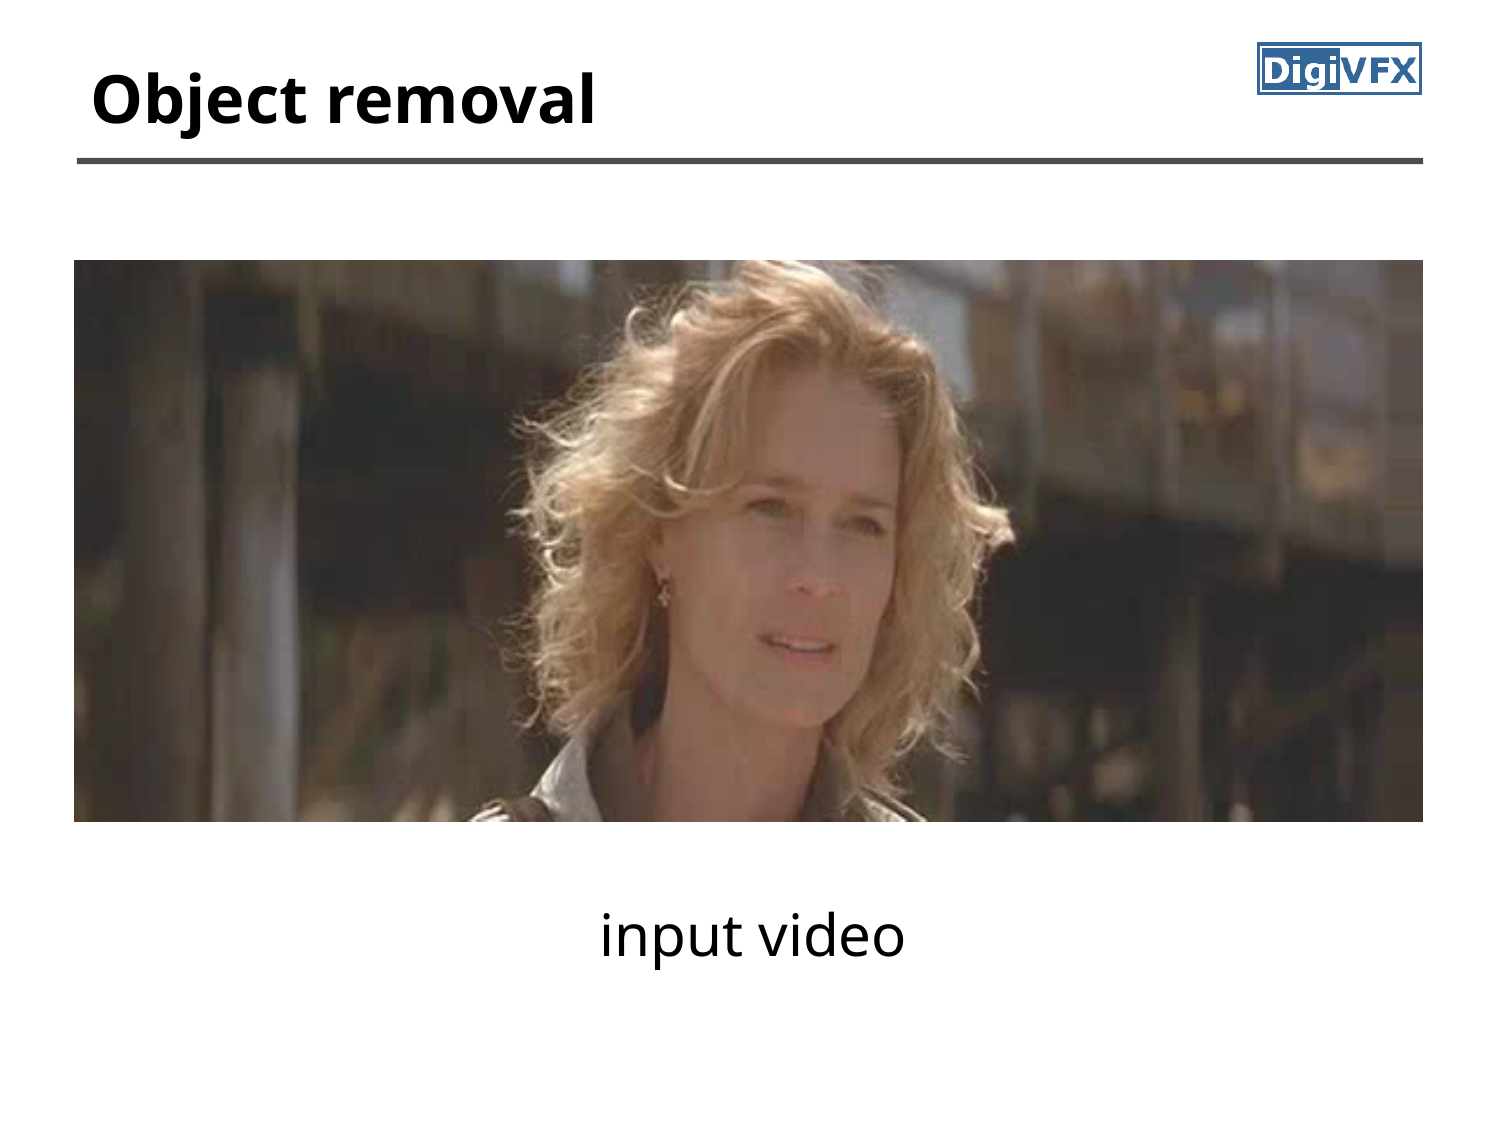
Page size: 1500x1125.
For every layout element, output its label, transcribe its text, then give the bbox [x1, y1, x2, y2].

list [73, 259, 1424, 823]
title Object removal [75, 45, 1425, 149]
text_box input video [585, 890, 922, 976]
